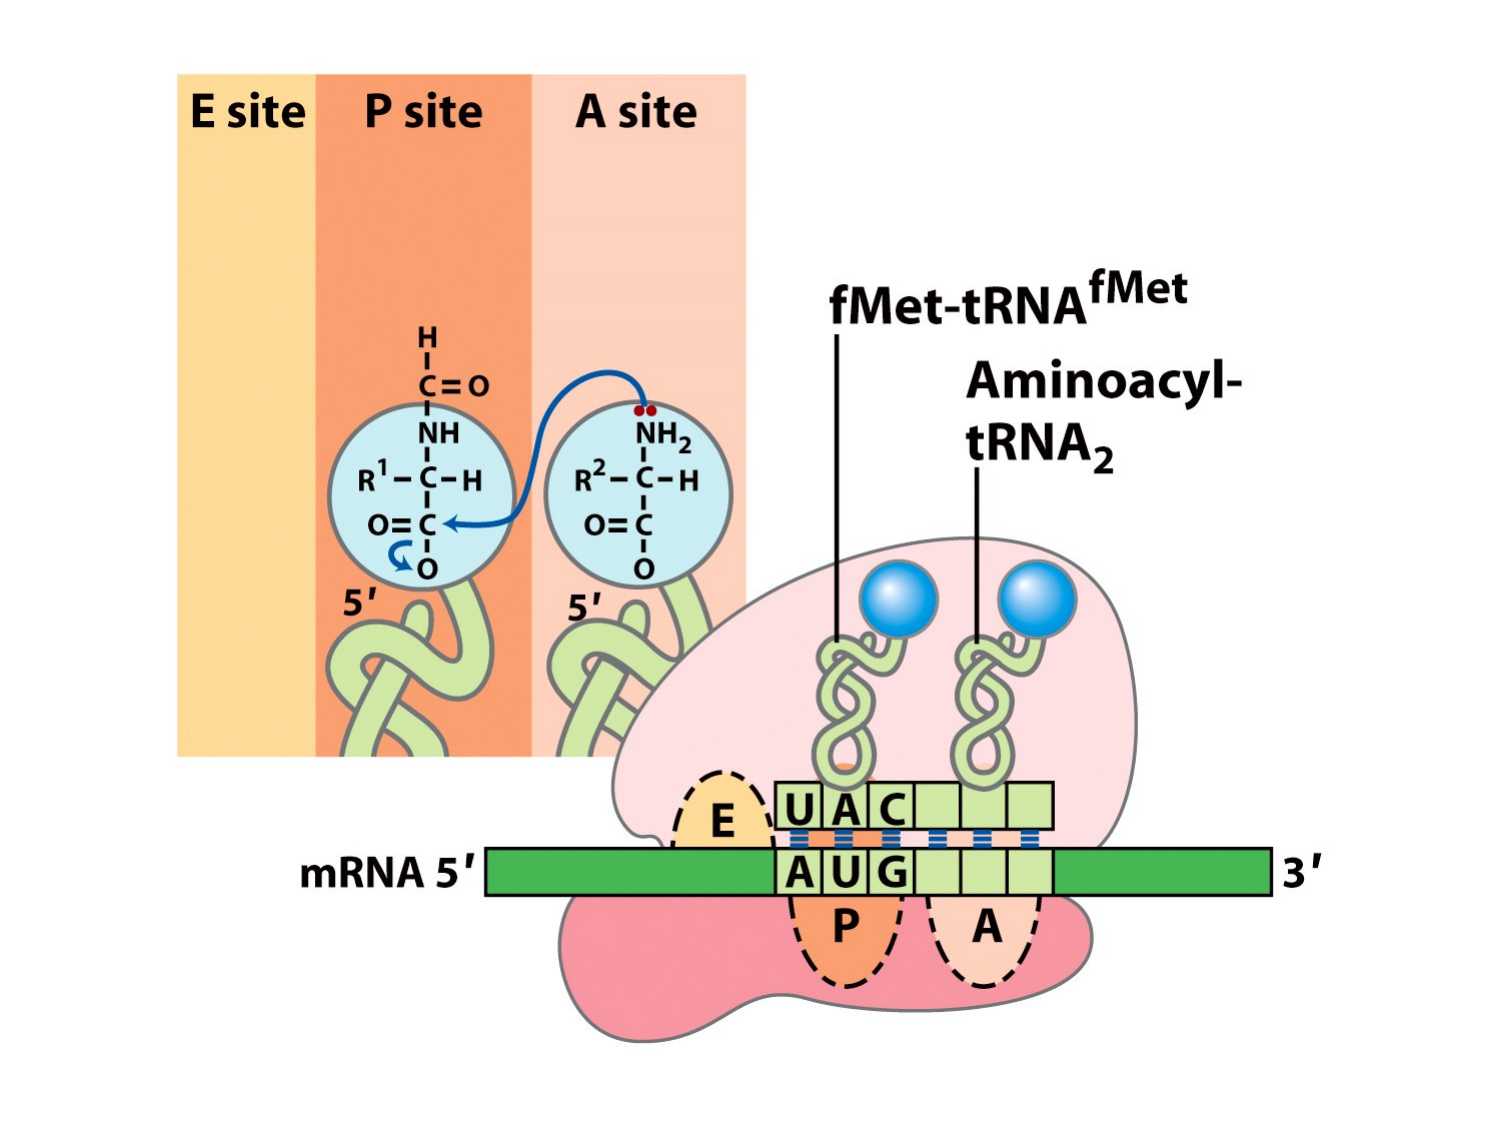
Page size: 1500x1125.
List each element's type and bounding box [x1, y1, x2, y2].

picture [160, 61, 1340, 1063]
